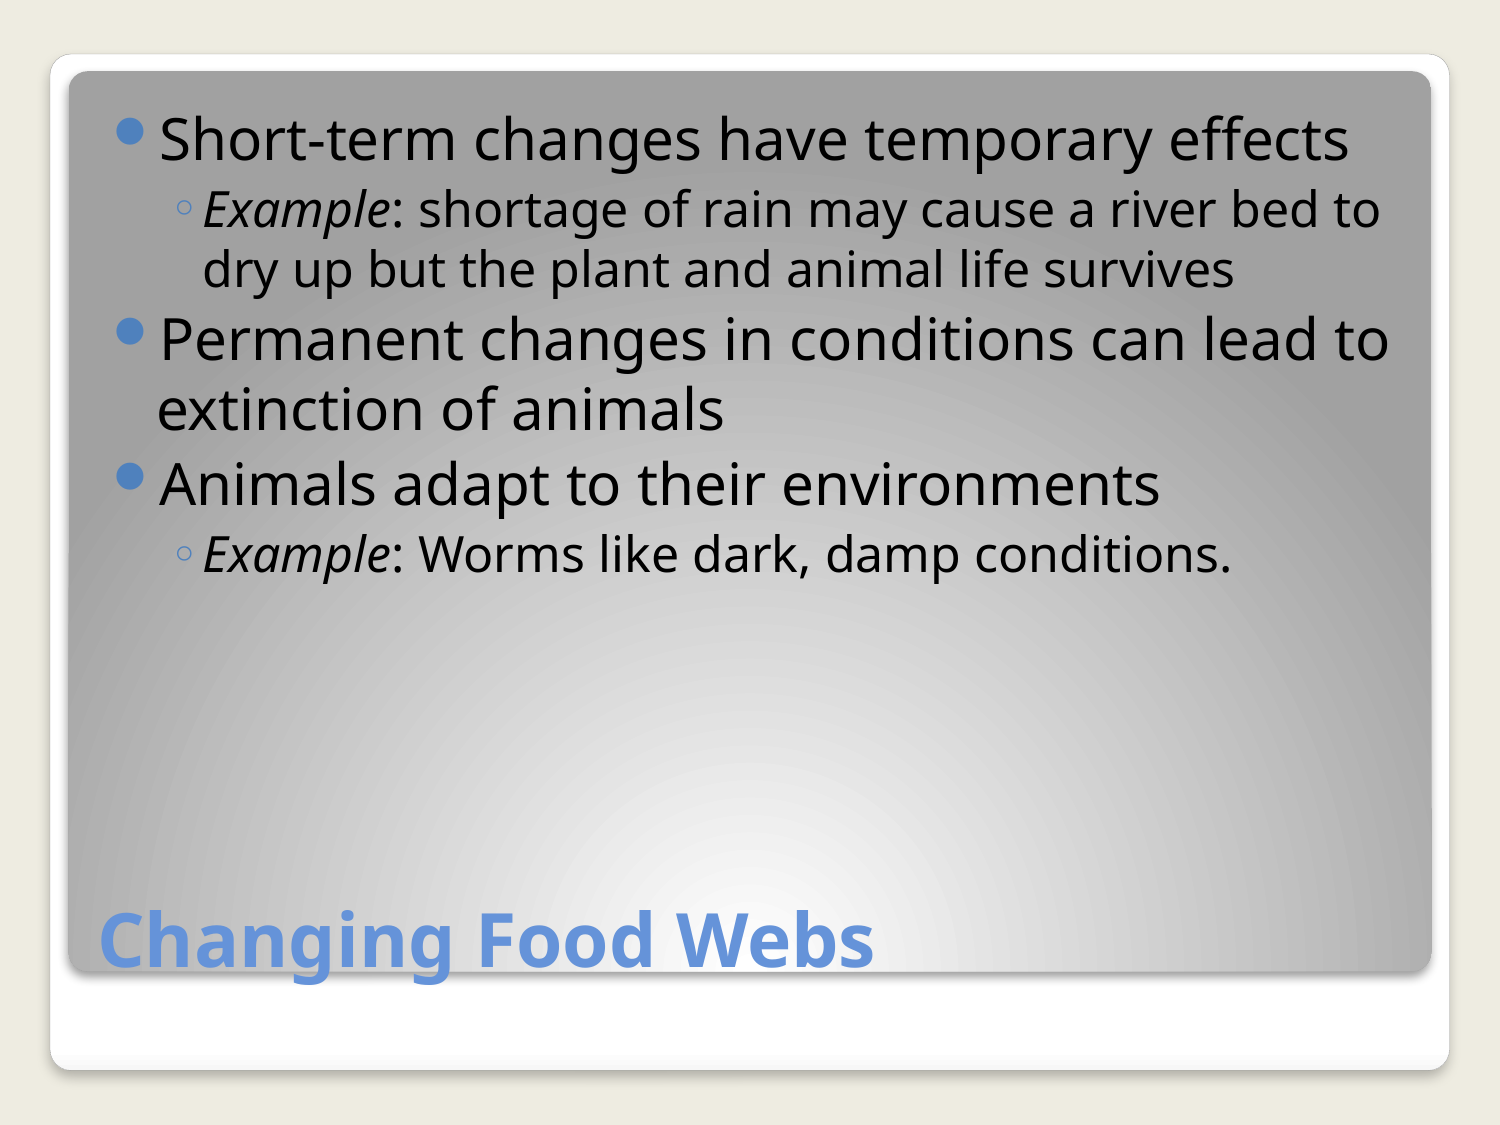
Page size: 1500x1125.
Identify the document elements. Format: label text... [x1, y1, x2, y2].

list Short-term changes have temporary effects Example: shortage of rain may cause a river bed to dry up but the plant and animal life survives Permanent changes in conditions can lead to extinction of animals Animals adapt to their environments Example: Worms like dark, damp conditions. [82, 86, 1425, 774]
title Changing Food Webs [82, 817, 1425, 990]
